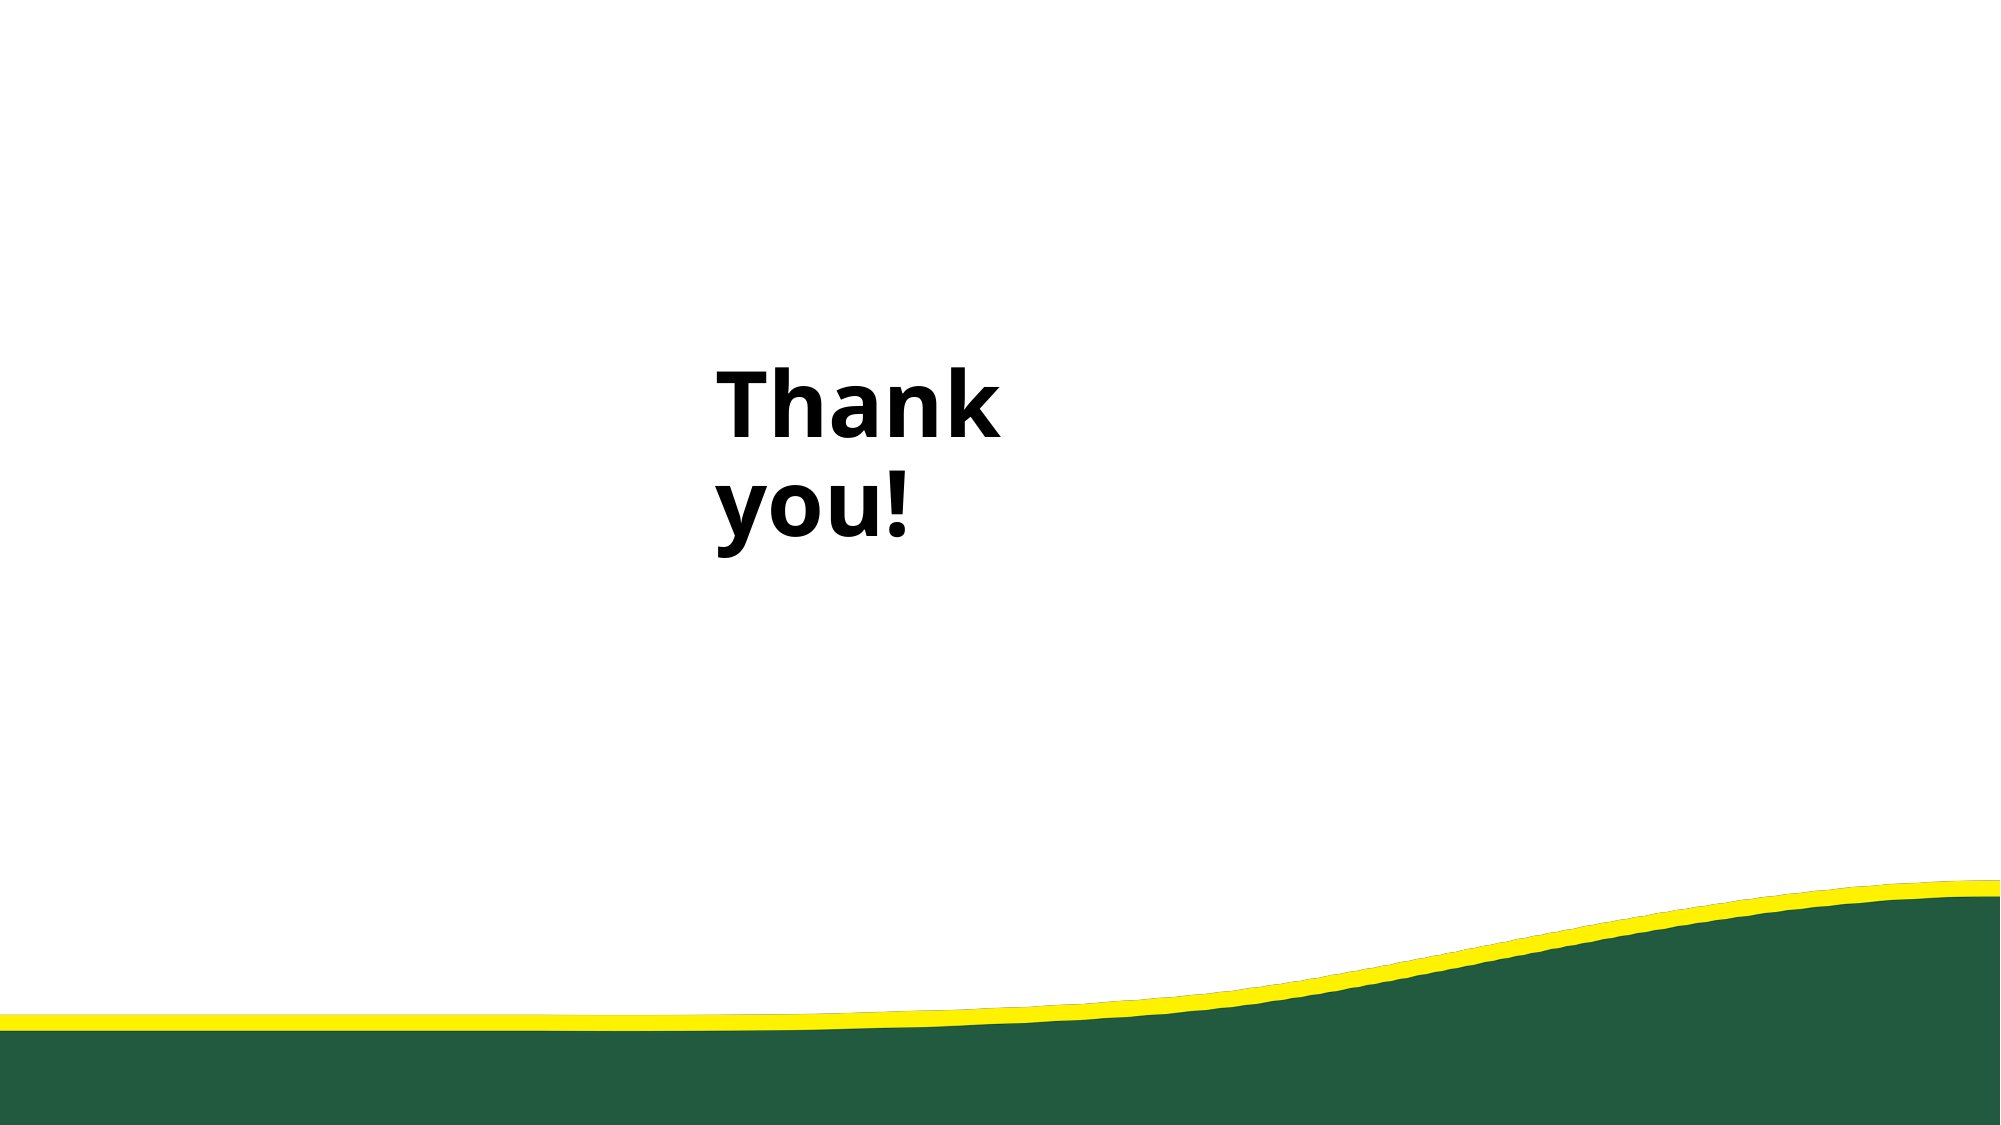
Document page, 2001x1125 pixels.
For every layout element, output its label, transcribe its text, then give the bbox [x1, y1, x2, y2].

picture [0, 828, 2000, 1125]
title Thank you! [700, 348, 1221, 567]
